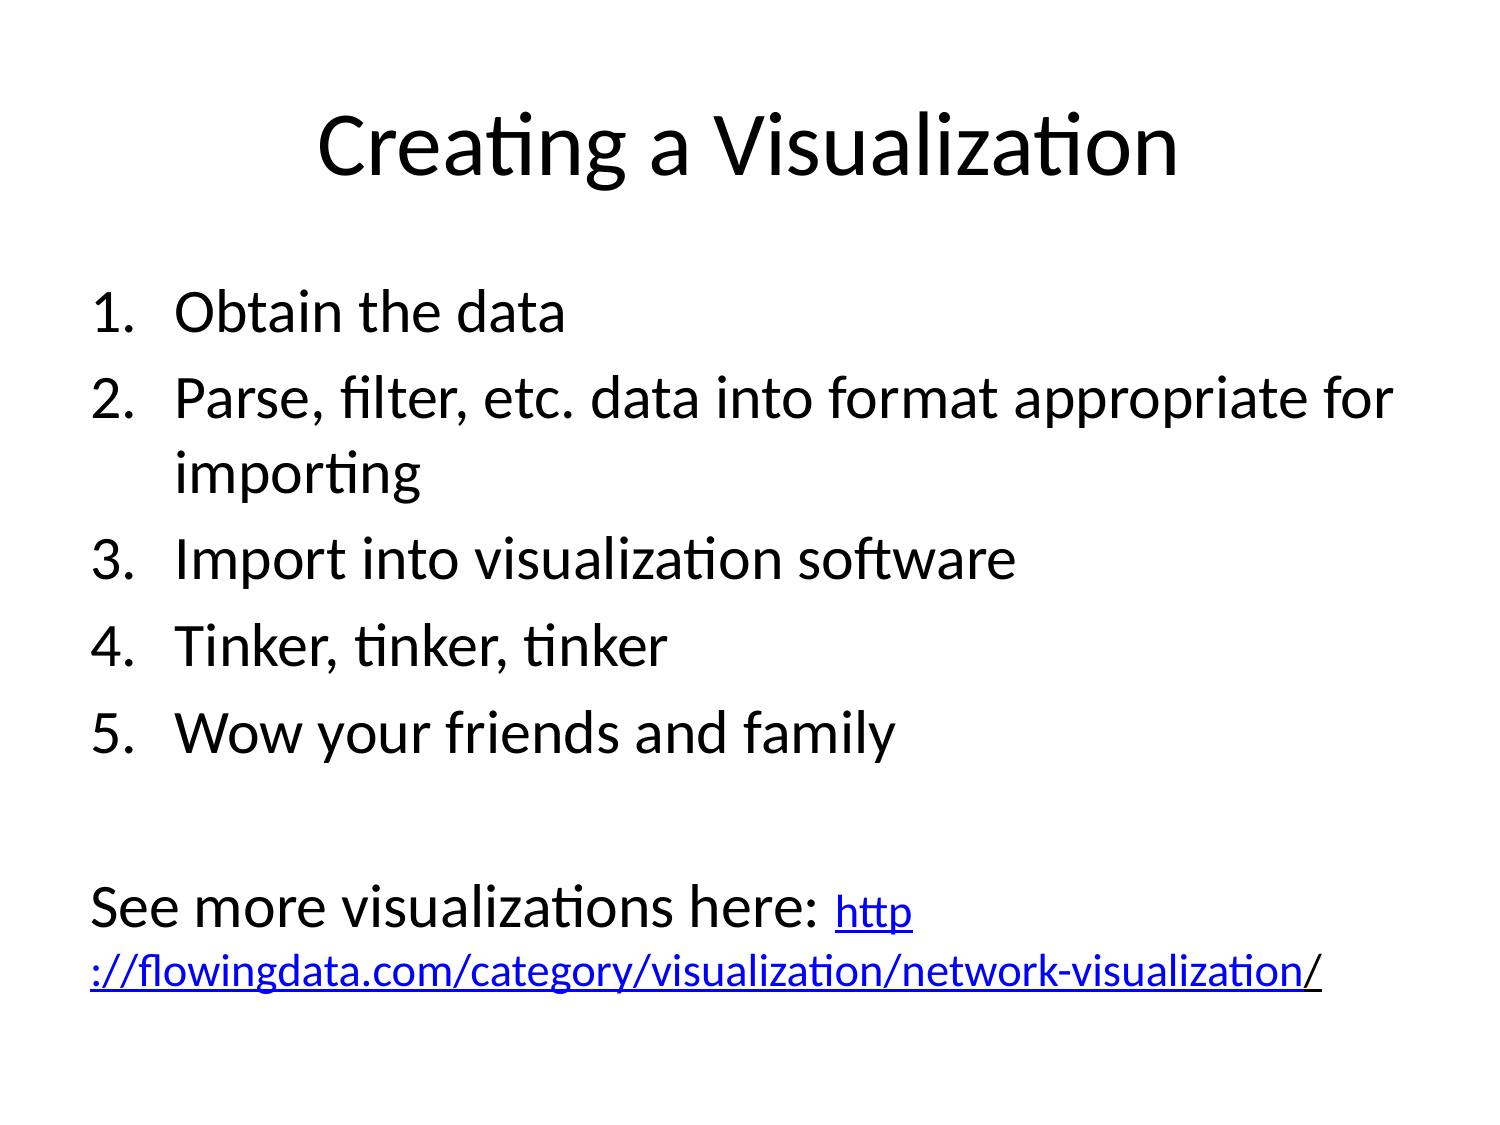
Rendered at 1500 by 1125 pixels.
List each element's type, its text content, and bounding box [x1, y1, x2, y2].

list Obtain the data Parse, filter, etc. data into format appropriate for importing Import into visualization software Tinker, tinker, tinker Wow your friends and family See more visualizations here: http://flowingdata.com/category/visualization/network-visualization/ [75, 262, 1425, 1005]
title Creating a Visualization [75, 45, 1425, 233]
